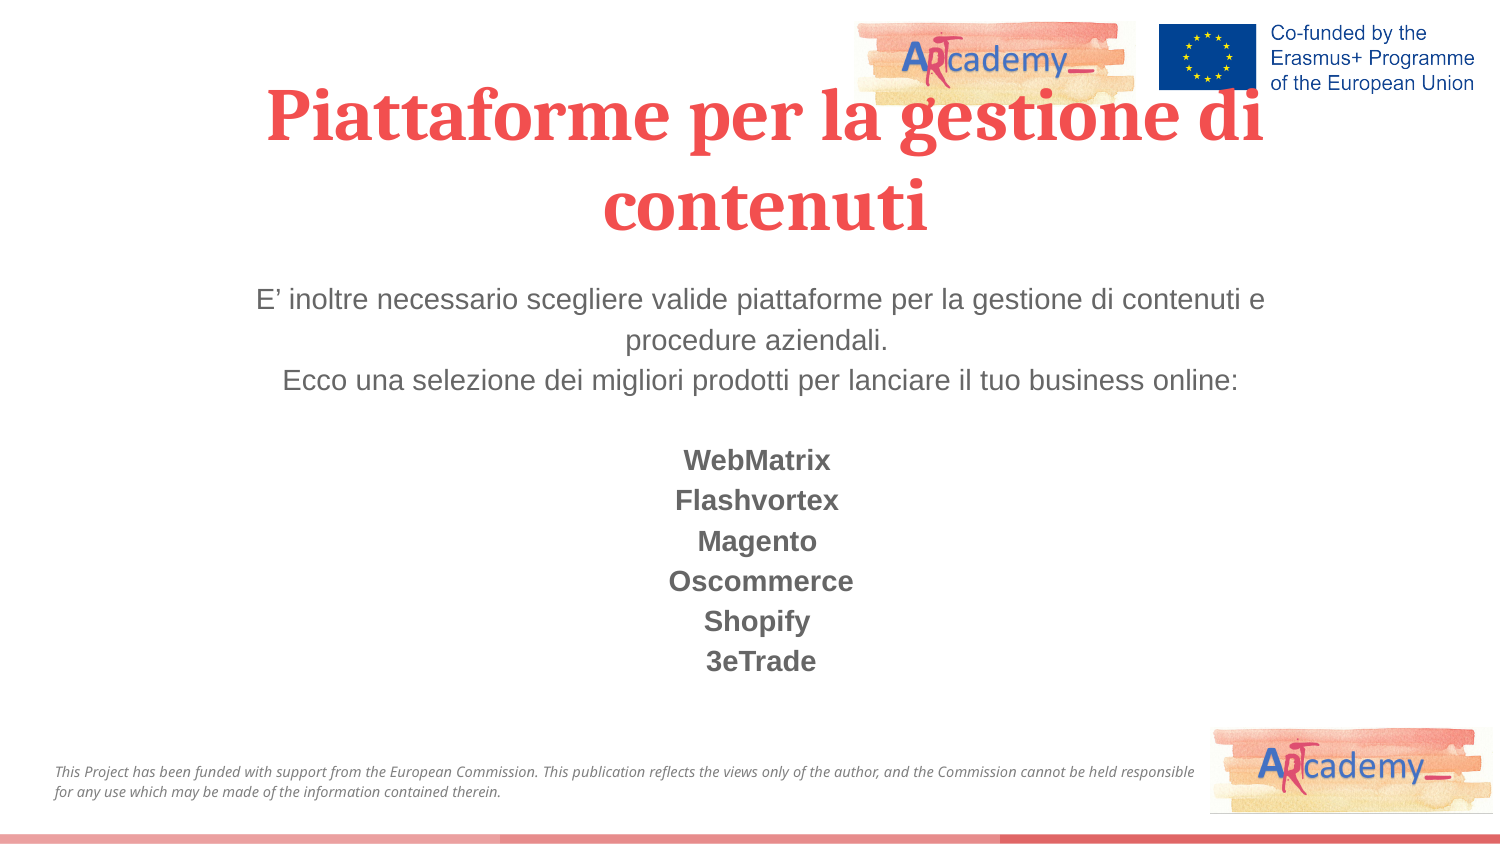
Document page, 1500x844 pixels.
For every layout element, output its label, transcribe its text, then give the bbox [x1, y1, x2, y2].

picture [1158, 24, 1474, 94]
picture [854, 2, 1137, 138]
text_box This Project has been funded with support from the European Commission. This publication reflects the views only of the author, and the Commission cannot be held responsible for any use which may be made of the information contained therein. [39, 754, 1205, 799]
picture [1210, 709, 1493, 844]
title Piattaforme per la gestione di contenuti [180, 53, 1352, 261]
list E’ inoltre necessario scegliere valide piattaforme per la gestione di contenuti e procedure aziendali. Ecco una selezione dei migliori prodotti per lanciare il tuo business online: WebMatrix Flashvortex Magento Oscommerce Shopify 3eTrade [164, 260, 1336, 666]
